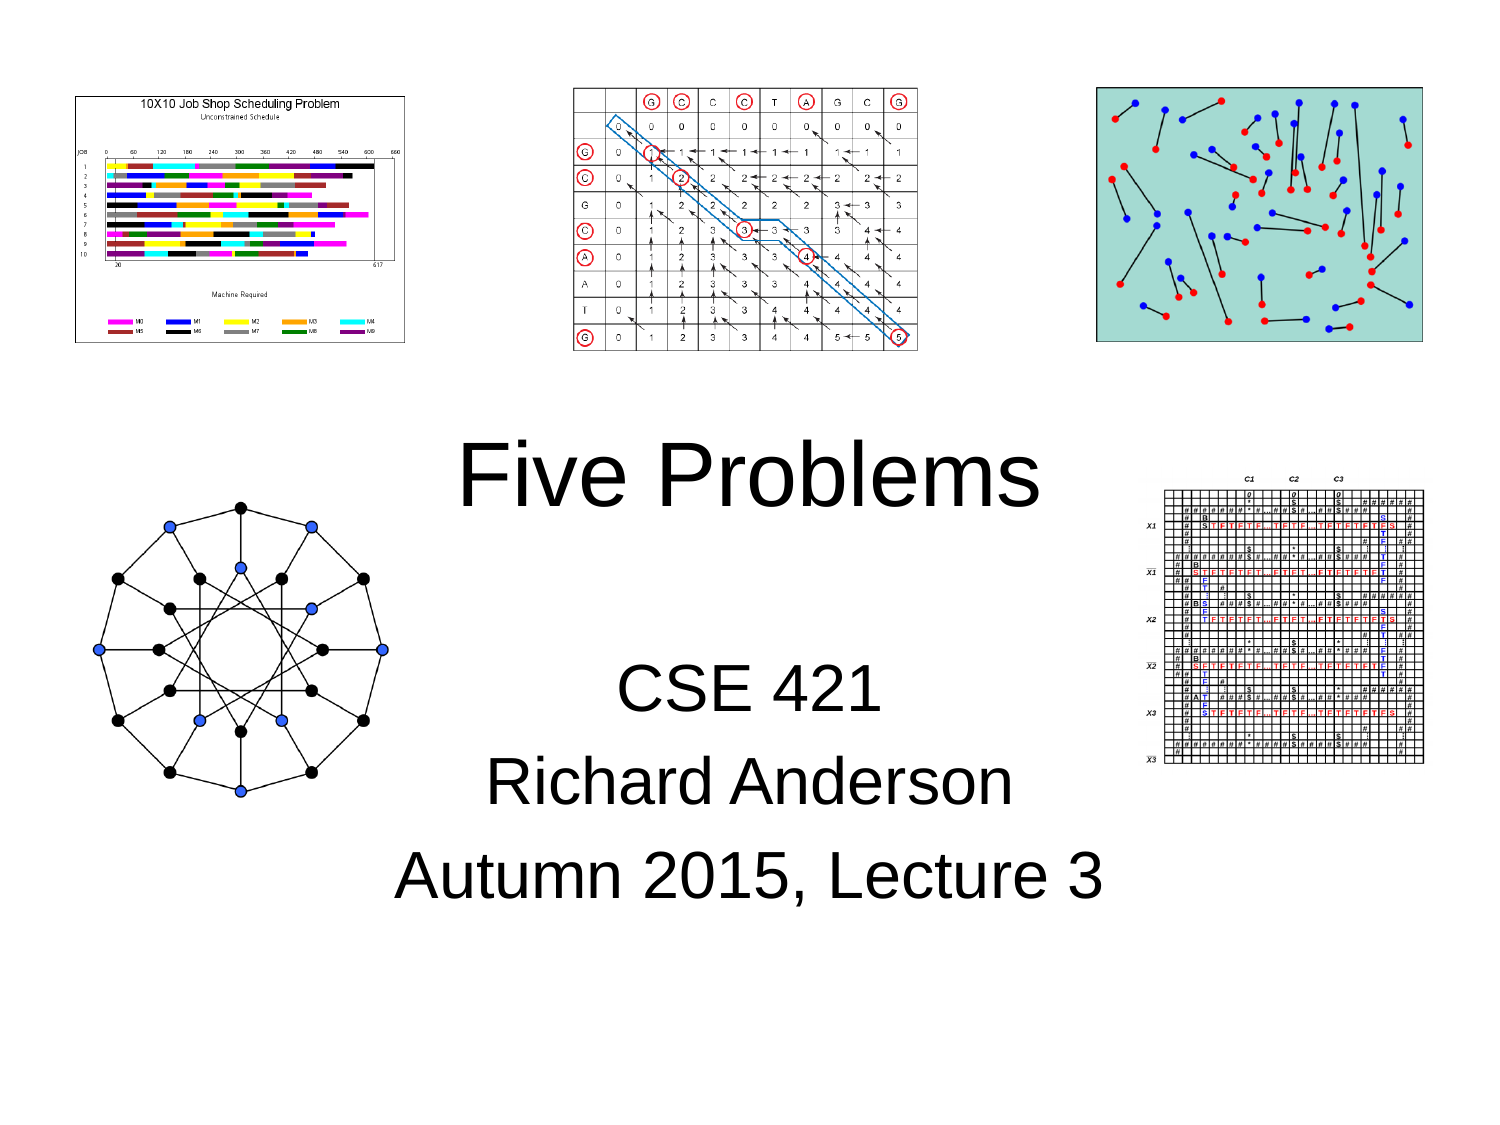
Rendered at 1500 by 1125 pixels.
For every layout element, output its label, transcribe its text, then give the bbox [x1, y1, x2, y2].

picture [89, 499, 391, 800]
picture [1128, 467, 1438, 776]
subtitle CSE 421 Richard Anderson Autumn 2015, Lecture 3 [225, 637, 1275, 925]
picture [1096, 86, 1424, 343]
picture [75, 96, 405, 343]
title Five Problems [112, 349, 1388, 591]
picture [573, 87, 918, 351]
